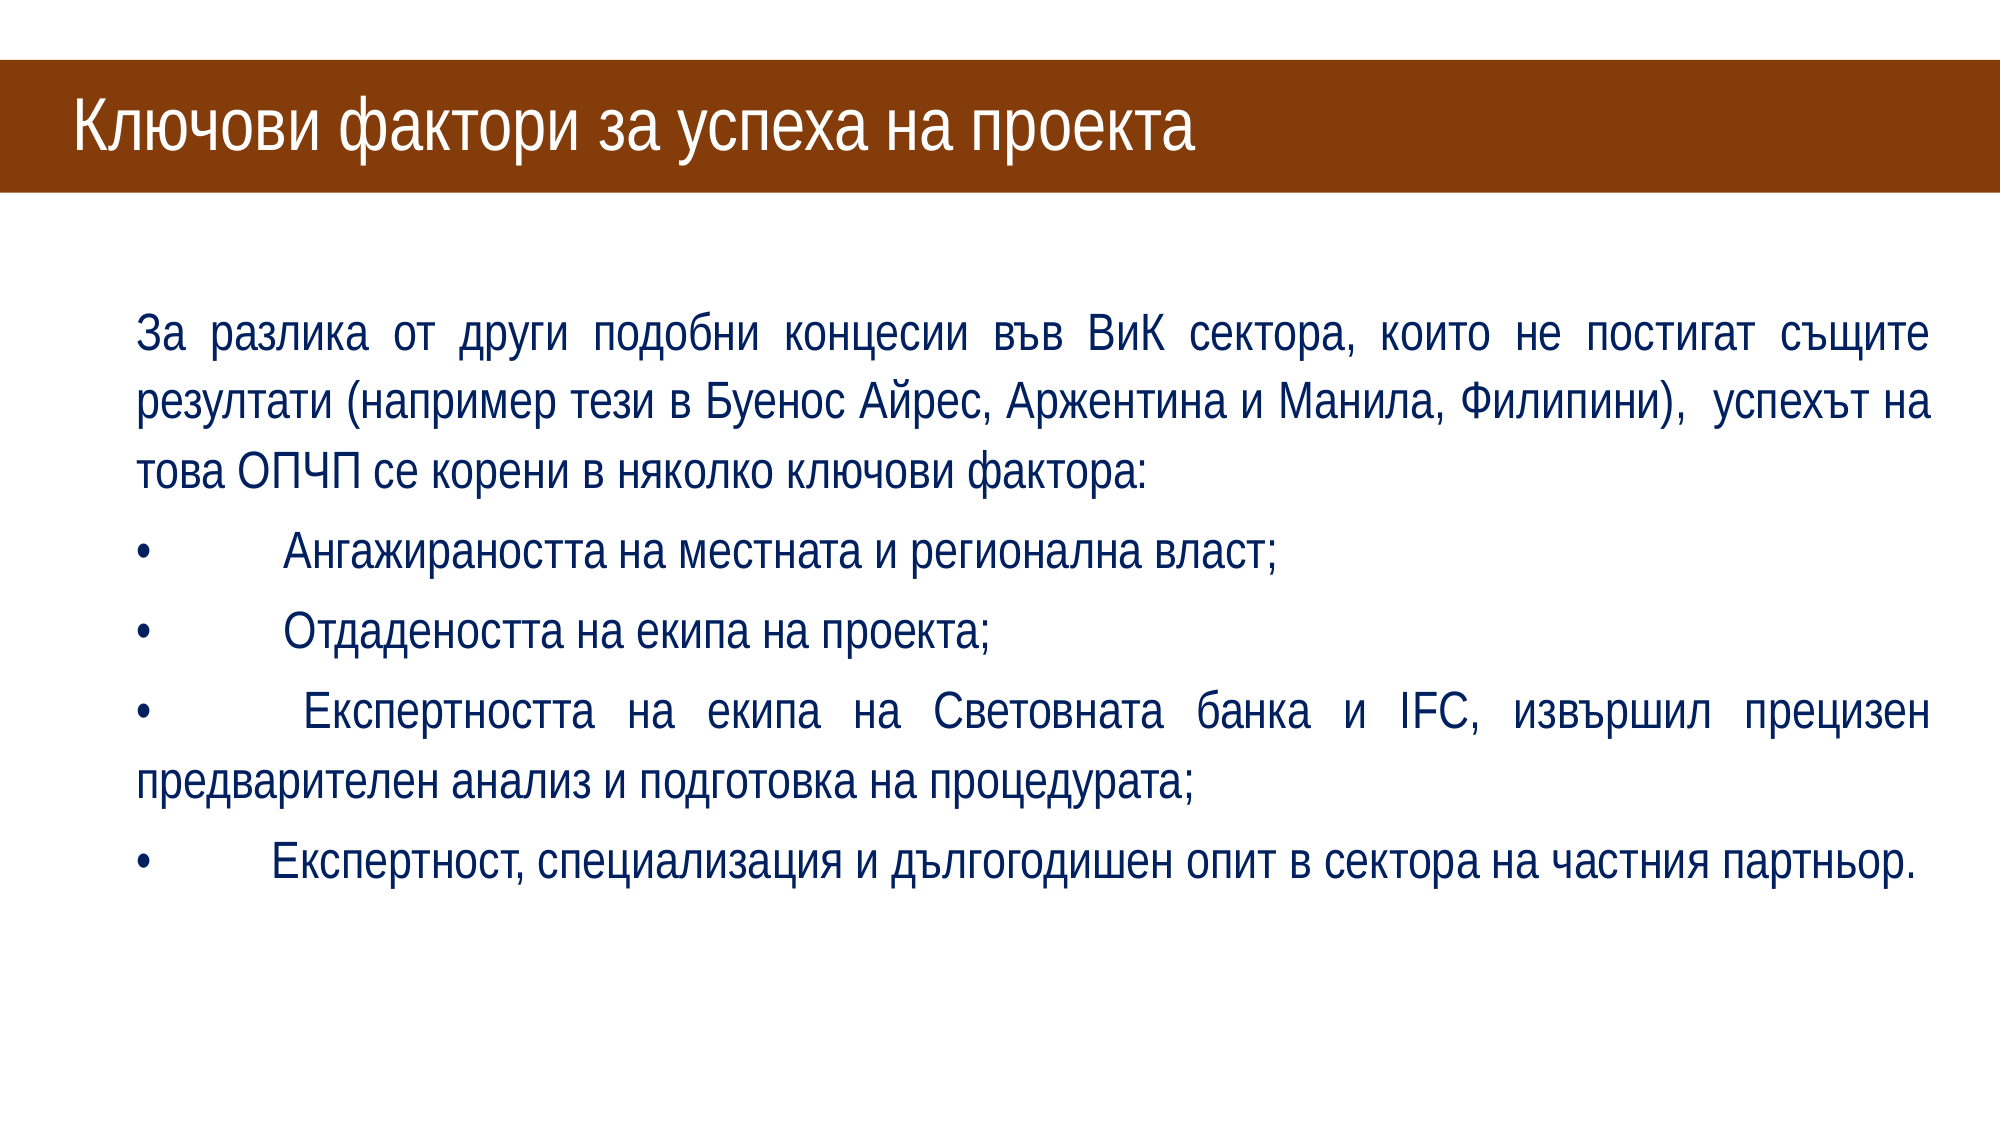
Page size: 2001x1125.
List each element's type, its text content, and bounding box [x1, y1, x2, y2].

list За разлика от други подобни концесии във ВиК сектора, които не постигат същите резултати (например тези в Буенос Айрес, Аржентина и Манила, Филипини), успехът на това ОПЧП се корени в няколко ключови фактора: • Ангажираността на местната и регионална власт; • Отдадеността на екипа на проекта; • Експертността на екипа на Световната банка и IFC, извършил прецизен предварителен анализ и подготовка на процедурата; • Експертност, специализация и дългогодишен опит в сектора на частния партньор. [103, 283, 1948, 907]
title Ключови фактори за успеха на проекта [0, 59, 2000, 193]
